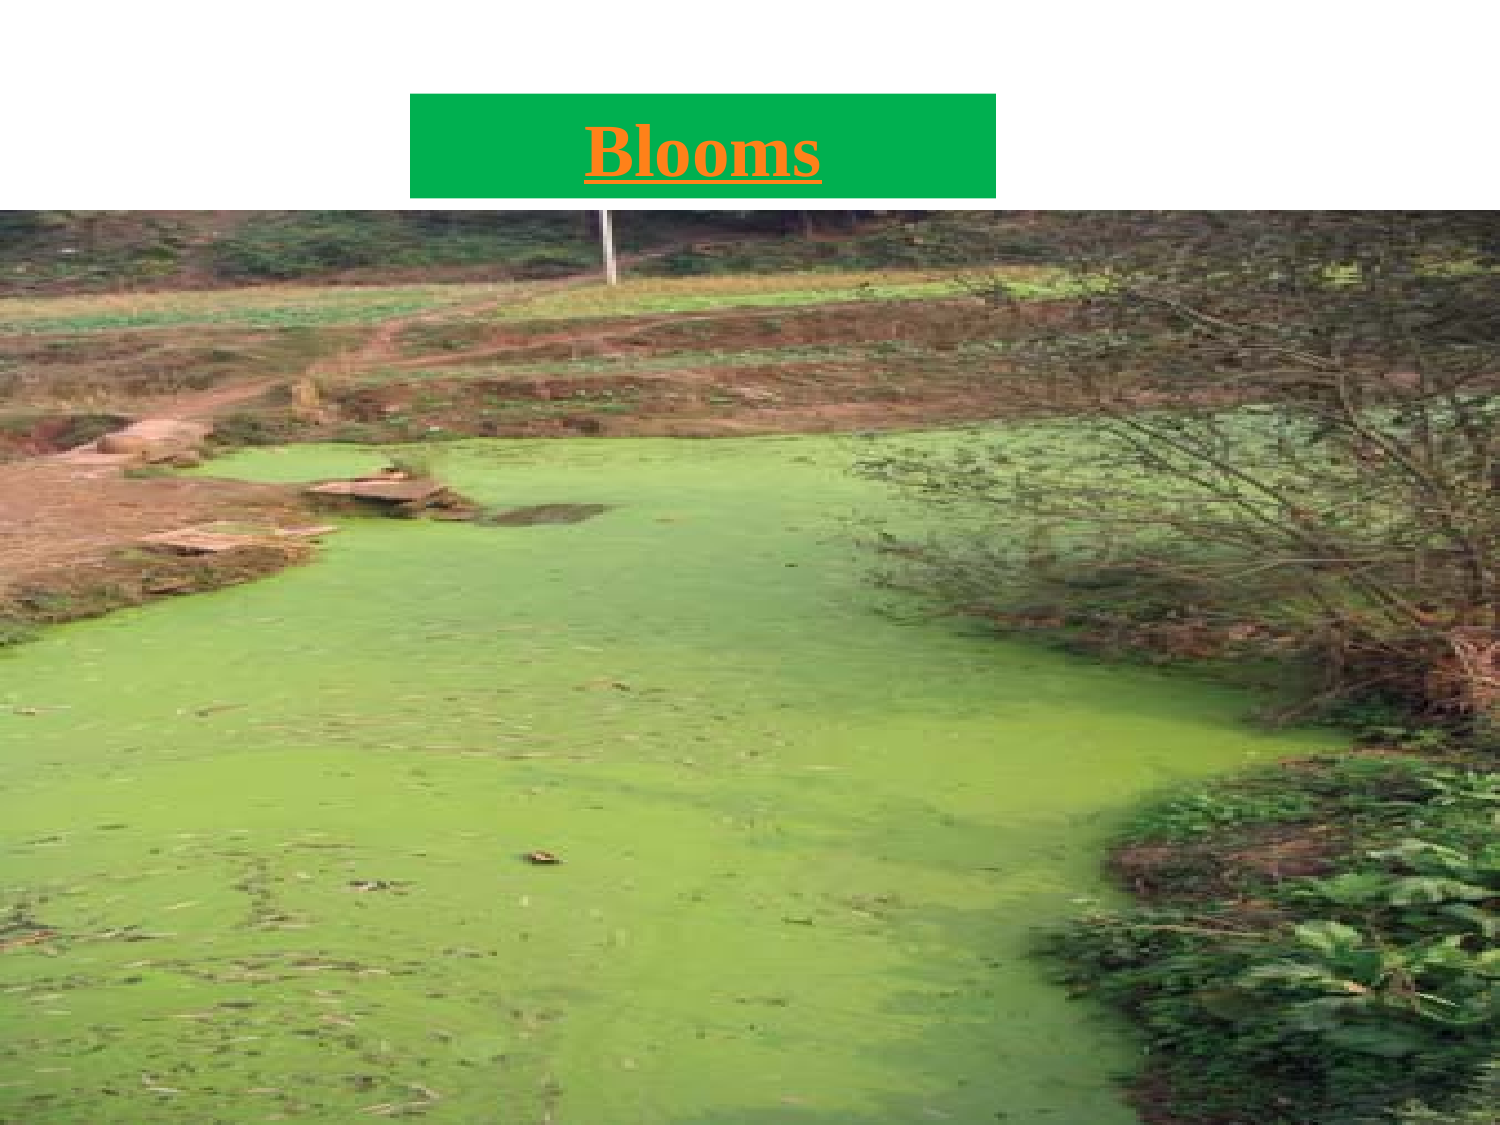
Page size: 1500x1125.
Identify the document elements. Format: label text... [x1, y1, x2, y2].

picture [0, 210, 1500, 1125]
text_box Blooms [410, 93, 996, 199]
